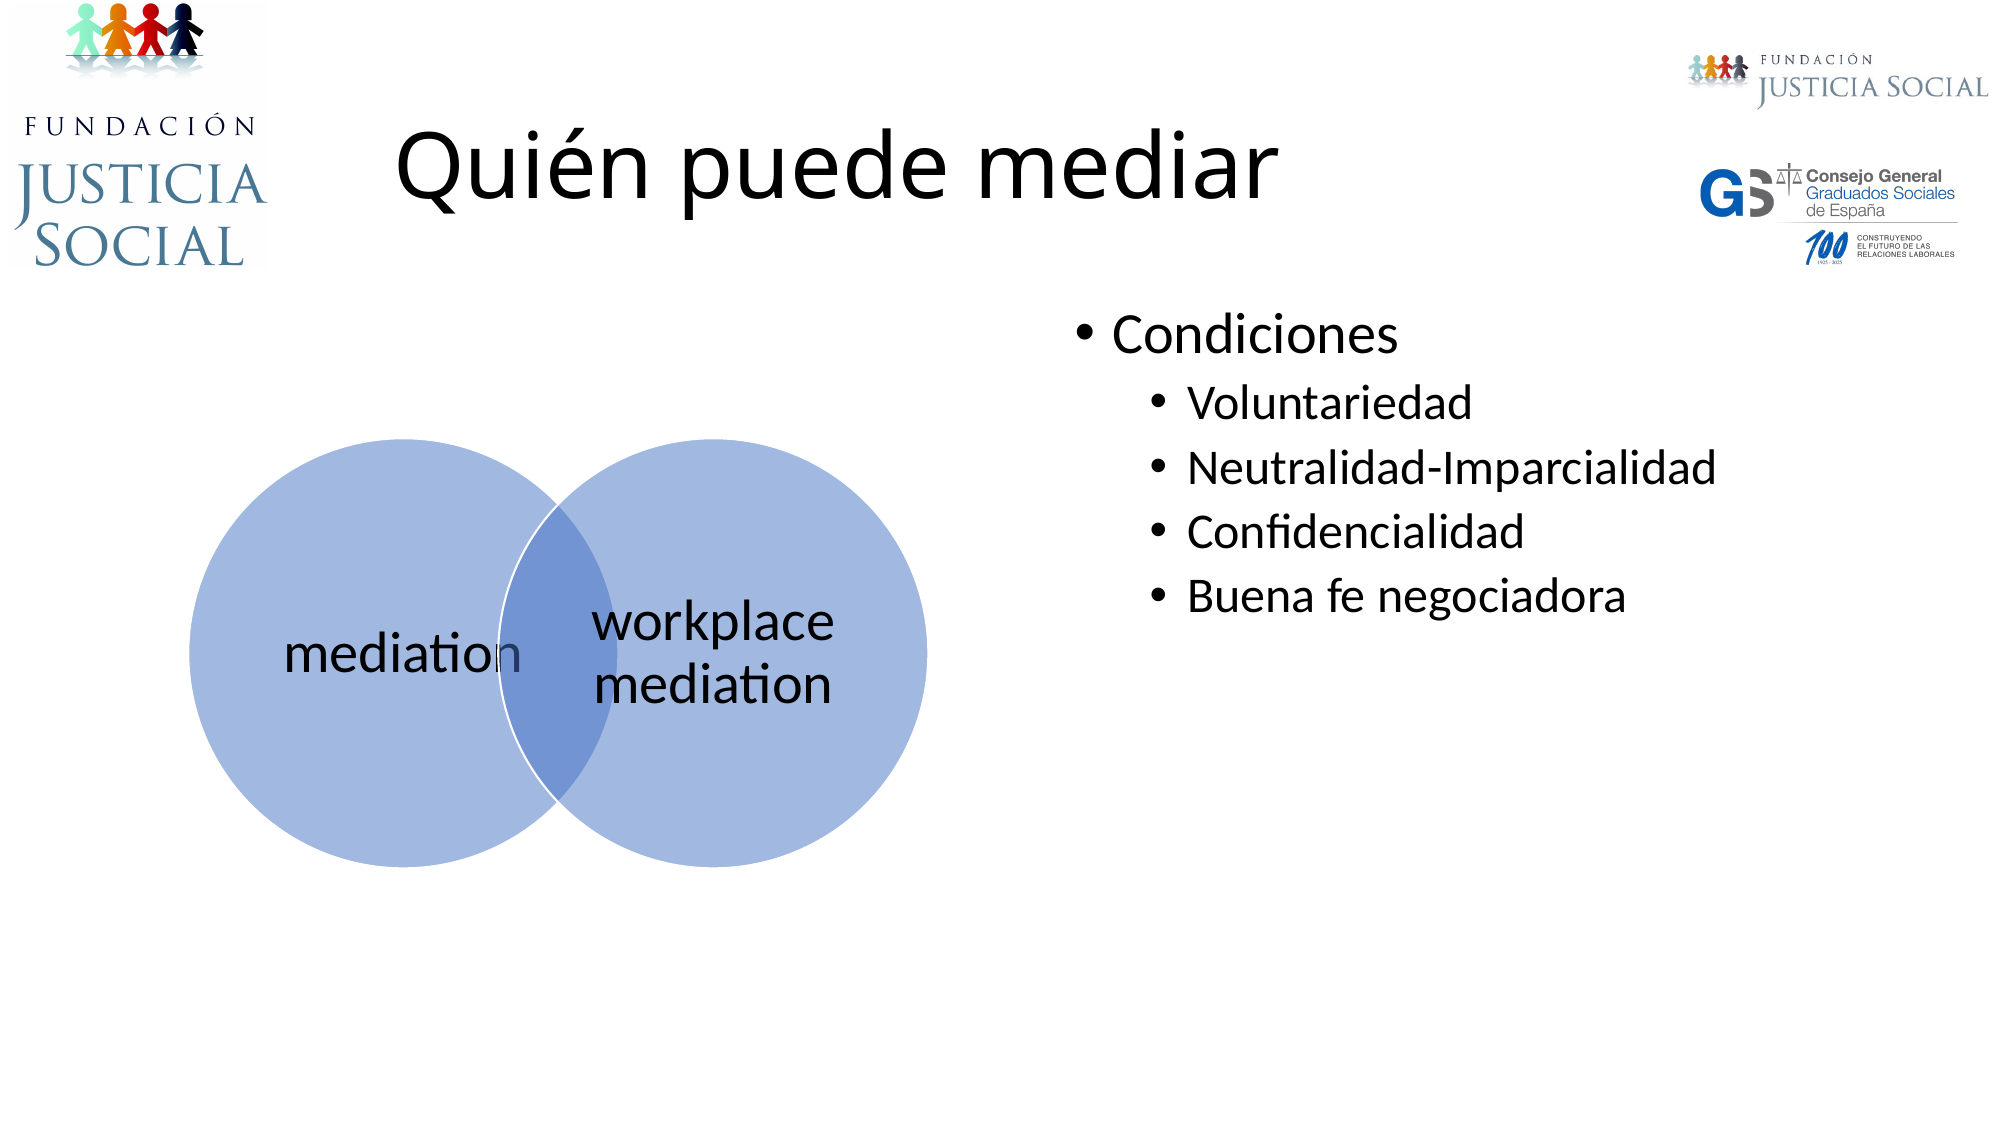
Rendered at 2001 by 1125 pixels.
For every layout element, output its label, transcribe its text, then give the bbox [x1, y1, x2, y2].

picture [9, 2, 269, 269]
title Quién puede mediar [378, 59, 1863, 278]
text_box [162, 437, 955, 870]
picture [1673, 43, 1991, 318]
list Condiciones Voluntariedad Neutralidad-Imparcialidad Confidencialidad Buena fe negociadora [1059, 295, 1910, 1011]
